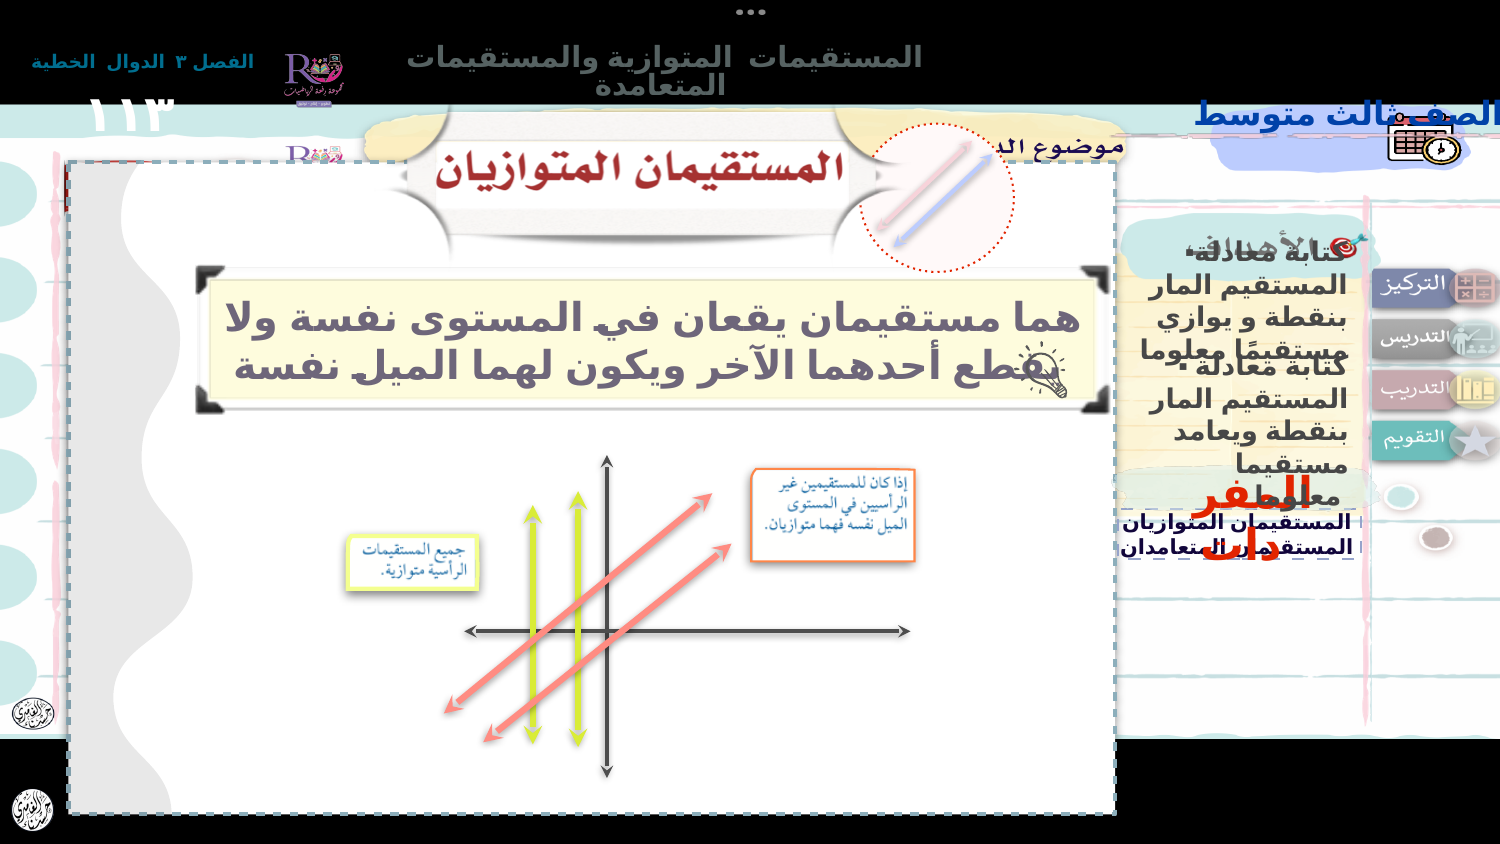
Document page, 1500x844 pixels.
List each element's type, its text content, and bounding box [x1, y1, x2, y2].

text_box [463, 454, 911, 779]
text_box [194, 263, 1113, 419]
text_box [911, 123, 1015, 273]
text_box ١١٣ [74, 81, 184, 142]
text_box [1013, 340, 1068, 399]
picture [0, 0, 1500, 844]
text_box [66, 160, 193, 817]
text_box [443, 700, 458, 714]
